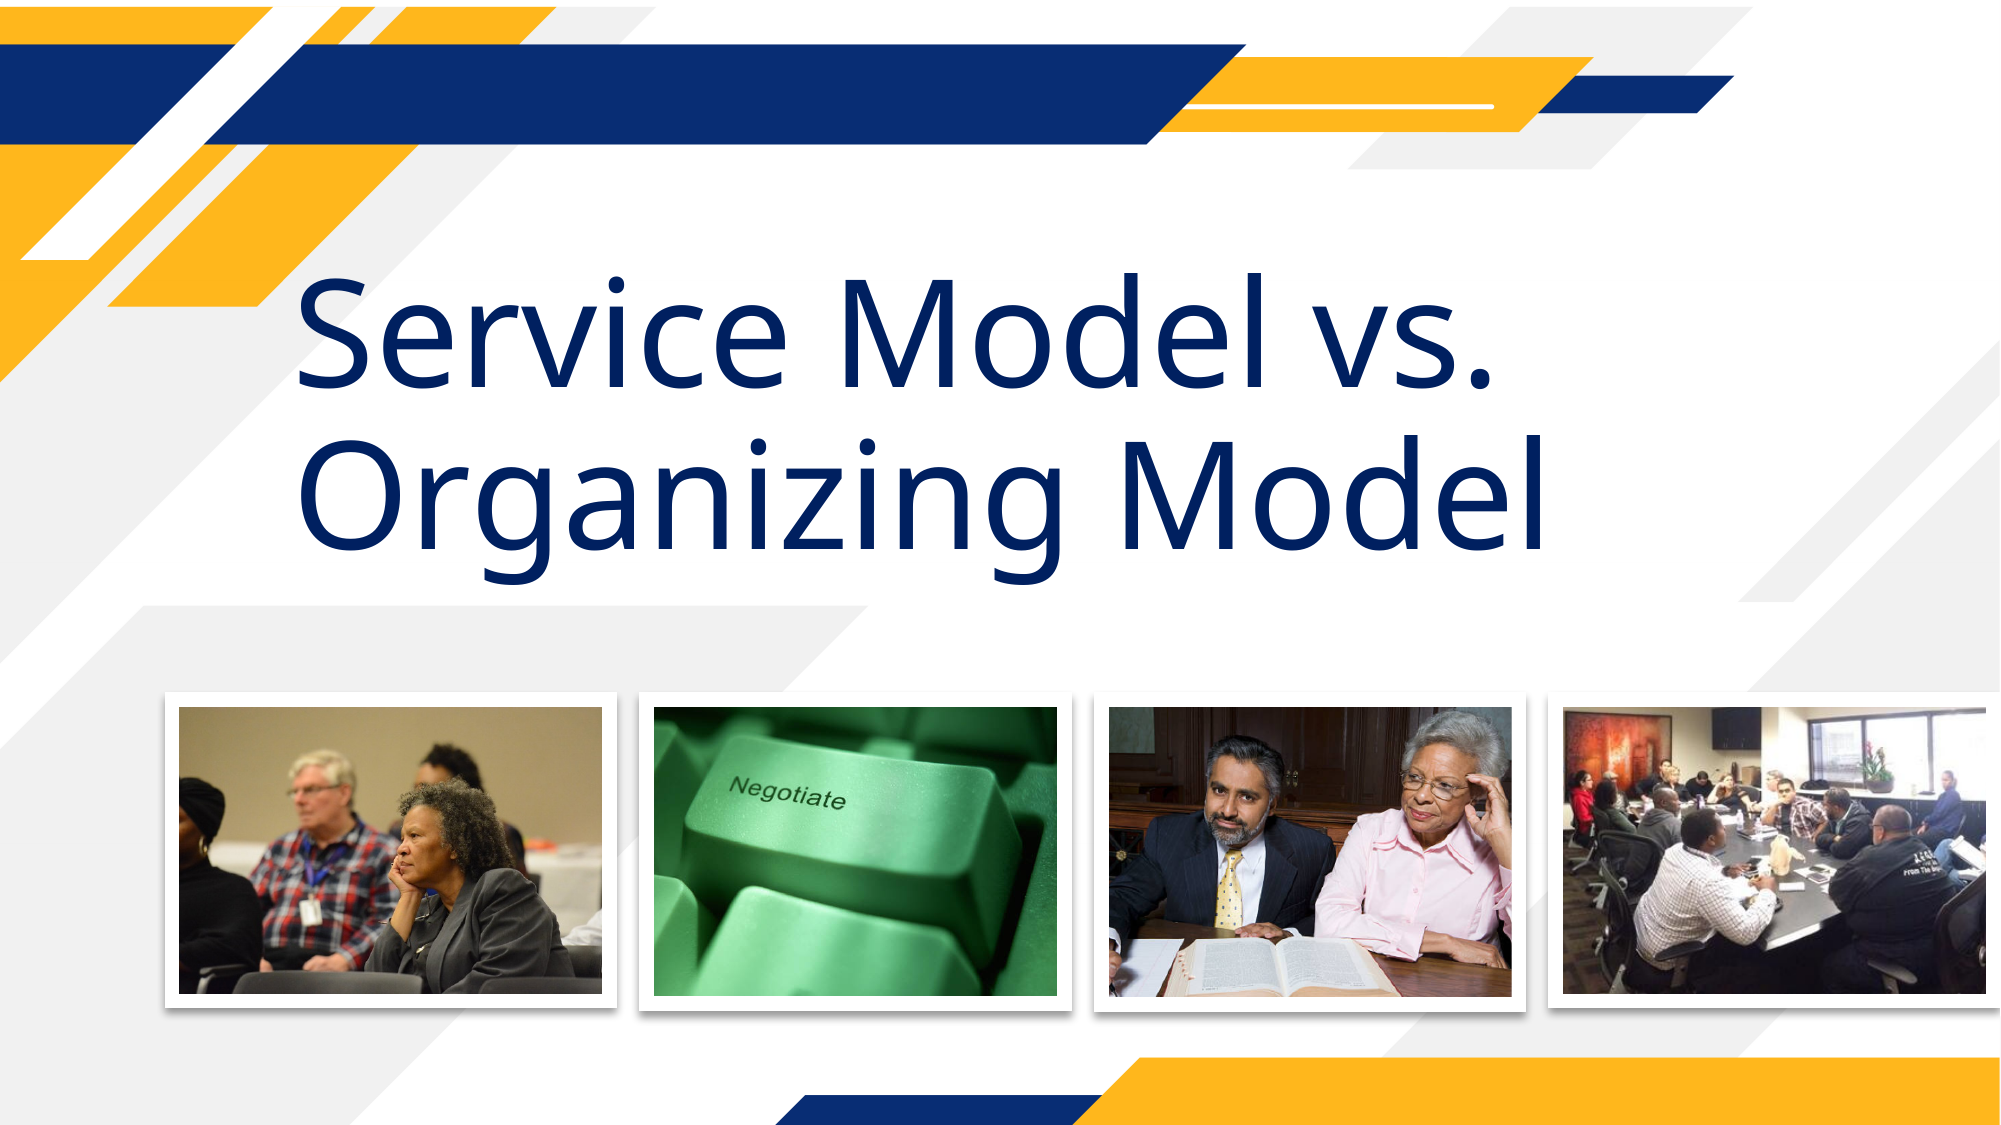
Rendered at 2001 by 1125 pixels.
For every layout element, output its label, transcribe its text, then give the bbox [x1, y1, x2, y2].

title Service Model vs. Organizing Model [277, 191, 1723, 648]
picture [0, 0, 2001, 1125]
